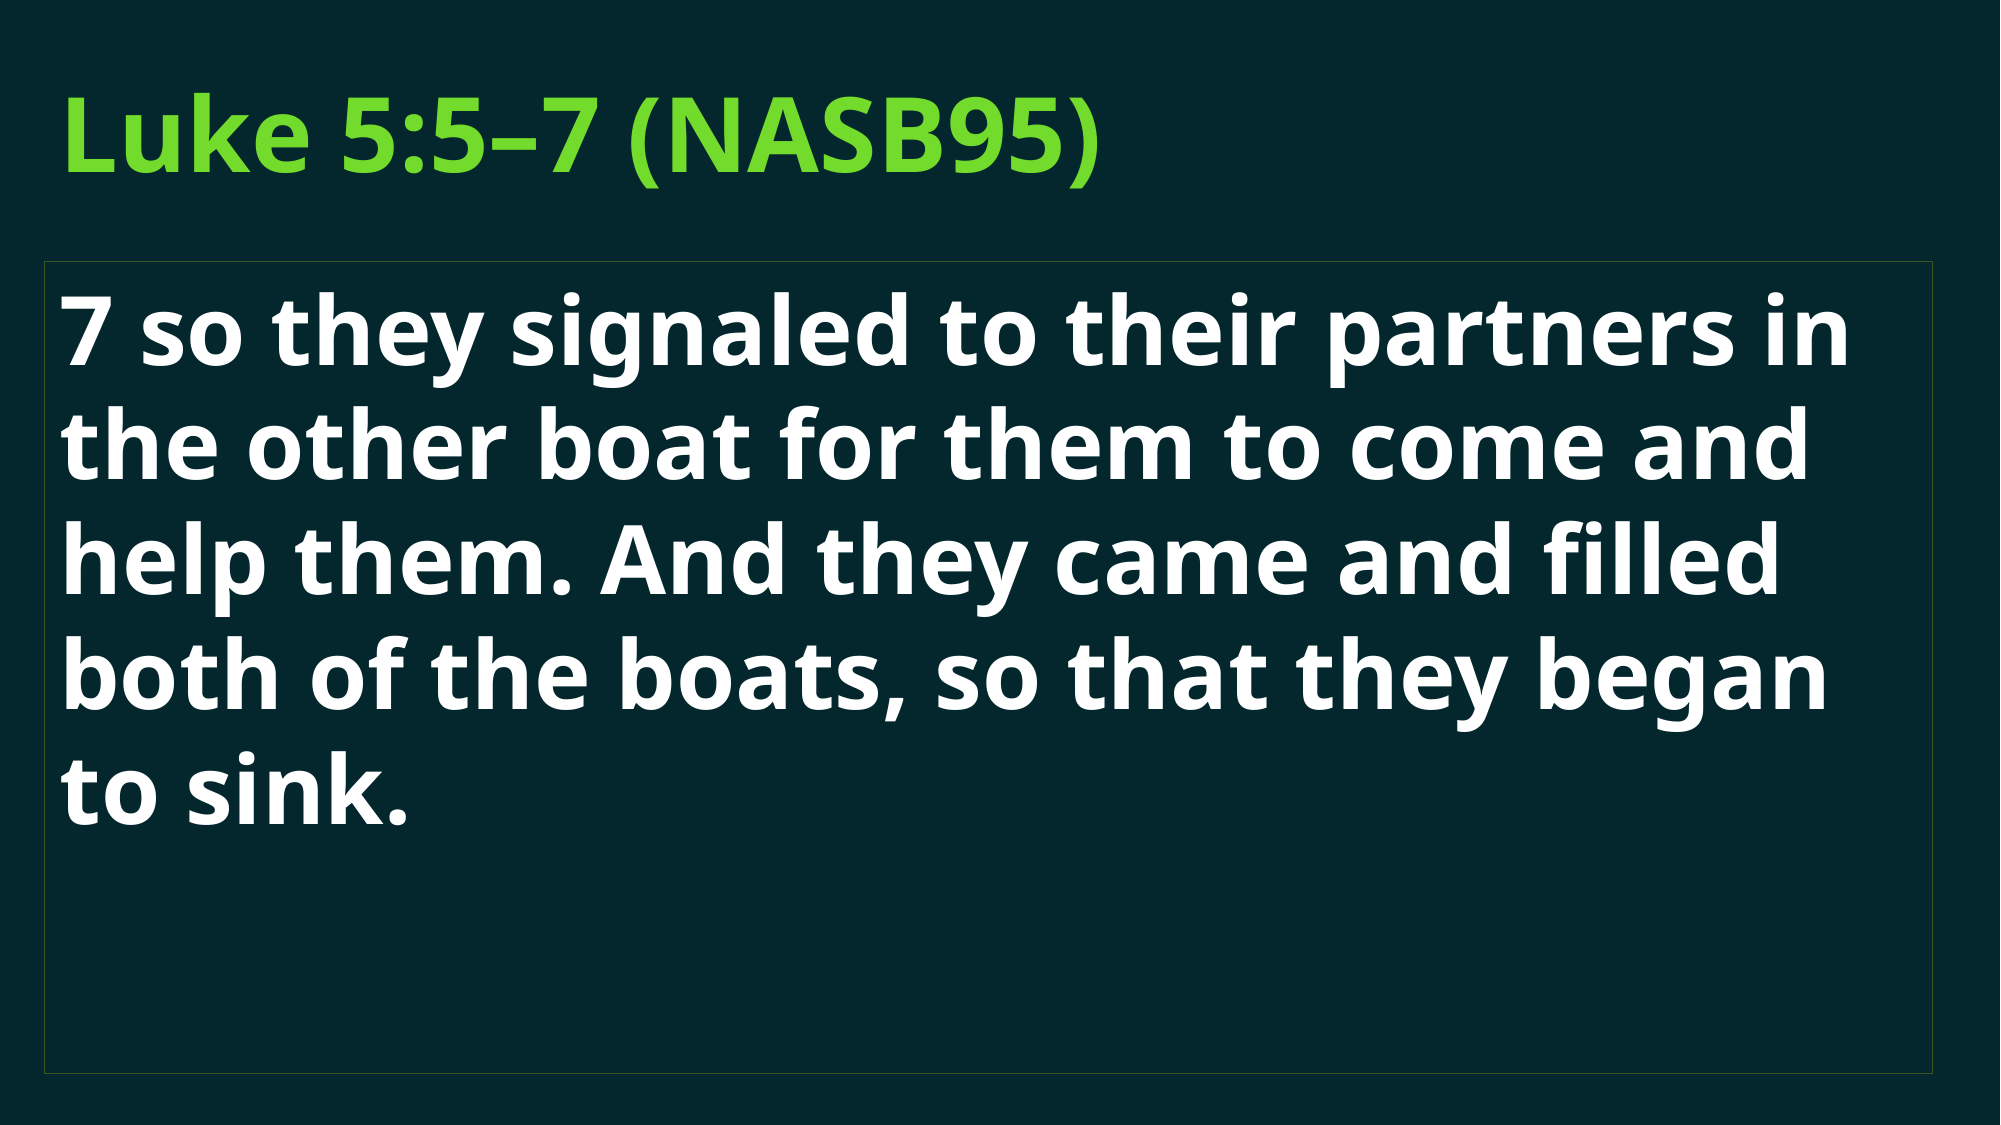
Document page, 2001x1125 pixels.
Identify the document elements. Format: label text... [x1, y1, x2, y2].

list 7 so they signaled to their partners in the other boat for them to come and help them. And they came and filled both of the boats, so that they began to sink. [44, 261, 1933, 1074]
title Luke 5:5–7 (NASB95) [44, 22, 1933, 240]
